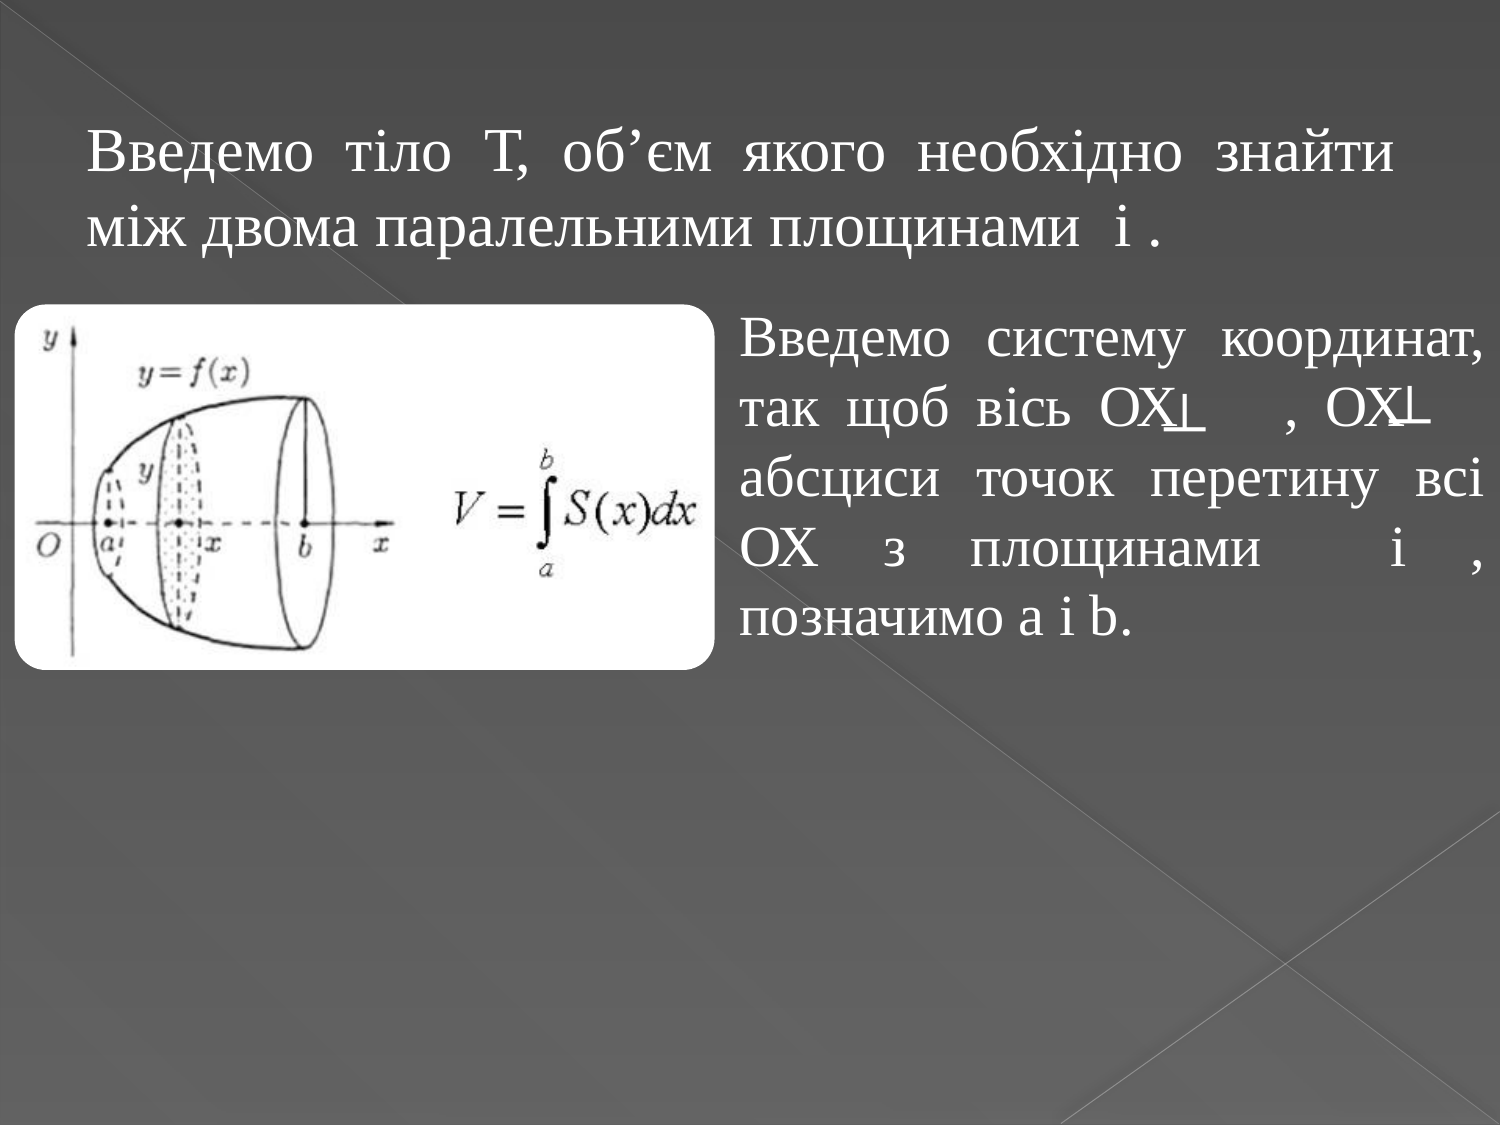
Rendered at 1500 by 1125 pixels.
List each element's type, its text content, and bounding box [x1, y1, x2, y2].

text_box ┴ [1364, 373, 1447, 459]
picture [14, 304, 715, 671]
text_box ┴ [1139, 382, 1223, 537]
